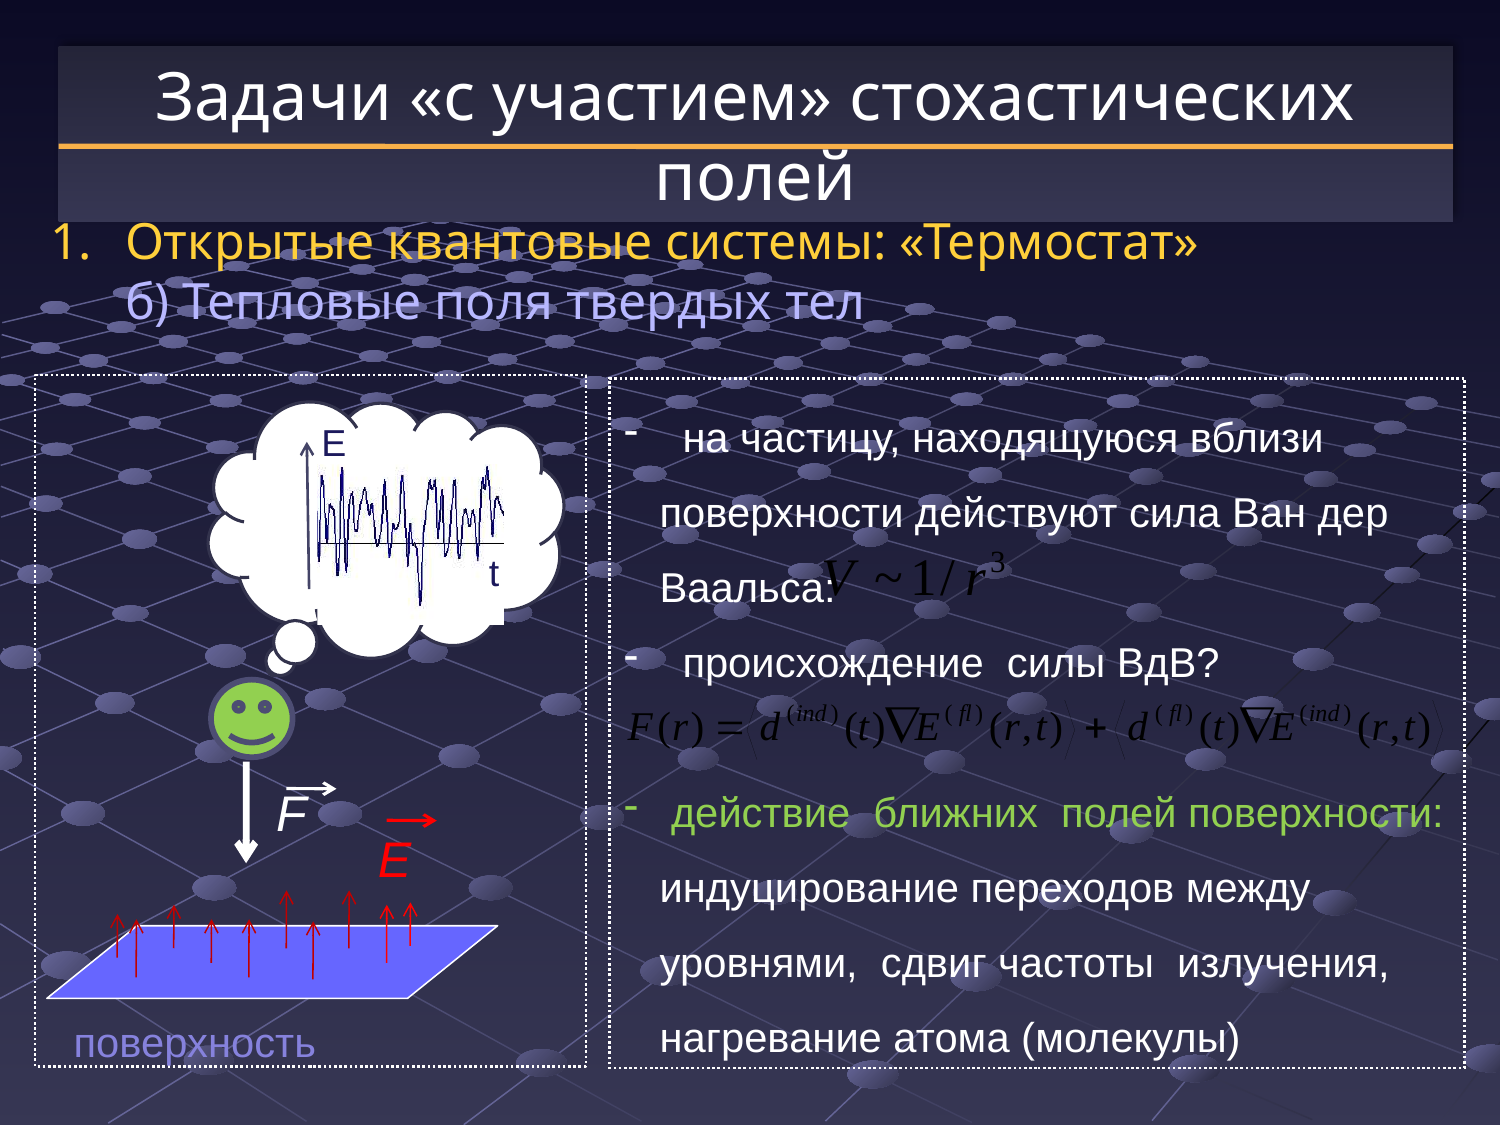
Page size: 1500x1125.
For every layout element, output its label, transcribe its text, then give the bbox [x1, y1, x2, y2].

text_box [46, 946, 421, 999]
text_box поверхность [58, 1008, 332, 1074]
text_box на частицу, находящуюся вблизи поверхности действуют сила Ван дер Ваальса: происхождение силы ВдВ? действие ближних полей поверхности: индуцирование переходов между уровнями, сдвиг частоты излучения, нагревание атома (молекулы) [609, 378, 1465, 1068]
text_box Открытые квантовые системы: «Термостат» б) Тепловые поля твердых тел [35, 152, 1413, 338]
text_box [619, 692, 1453, 768]
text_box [245, 761, 376, 818]
text_box [210, 679, 293, 758]
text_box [818, 538, 1015, 610]
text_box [58, 46, 1454, 147]
text_box [35, 374, 586, 1067]
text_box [116, 820, 514, 980]
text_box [207, 398, 563, 659]
